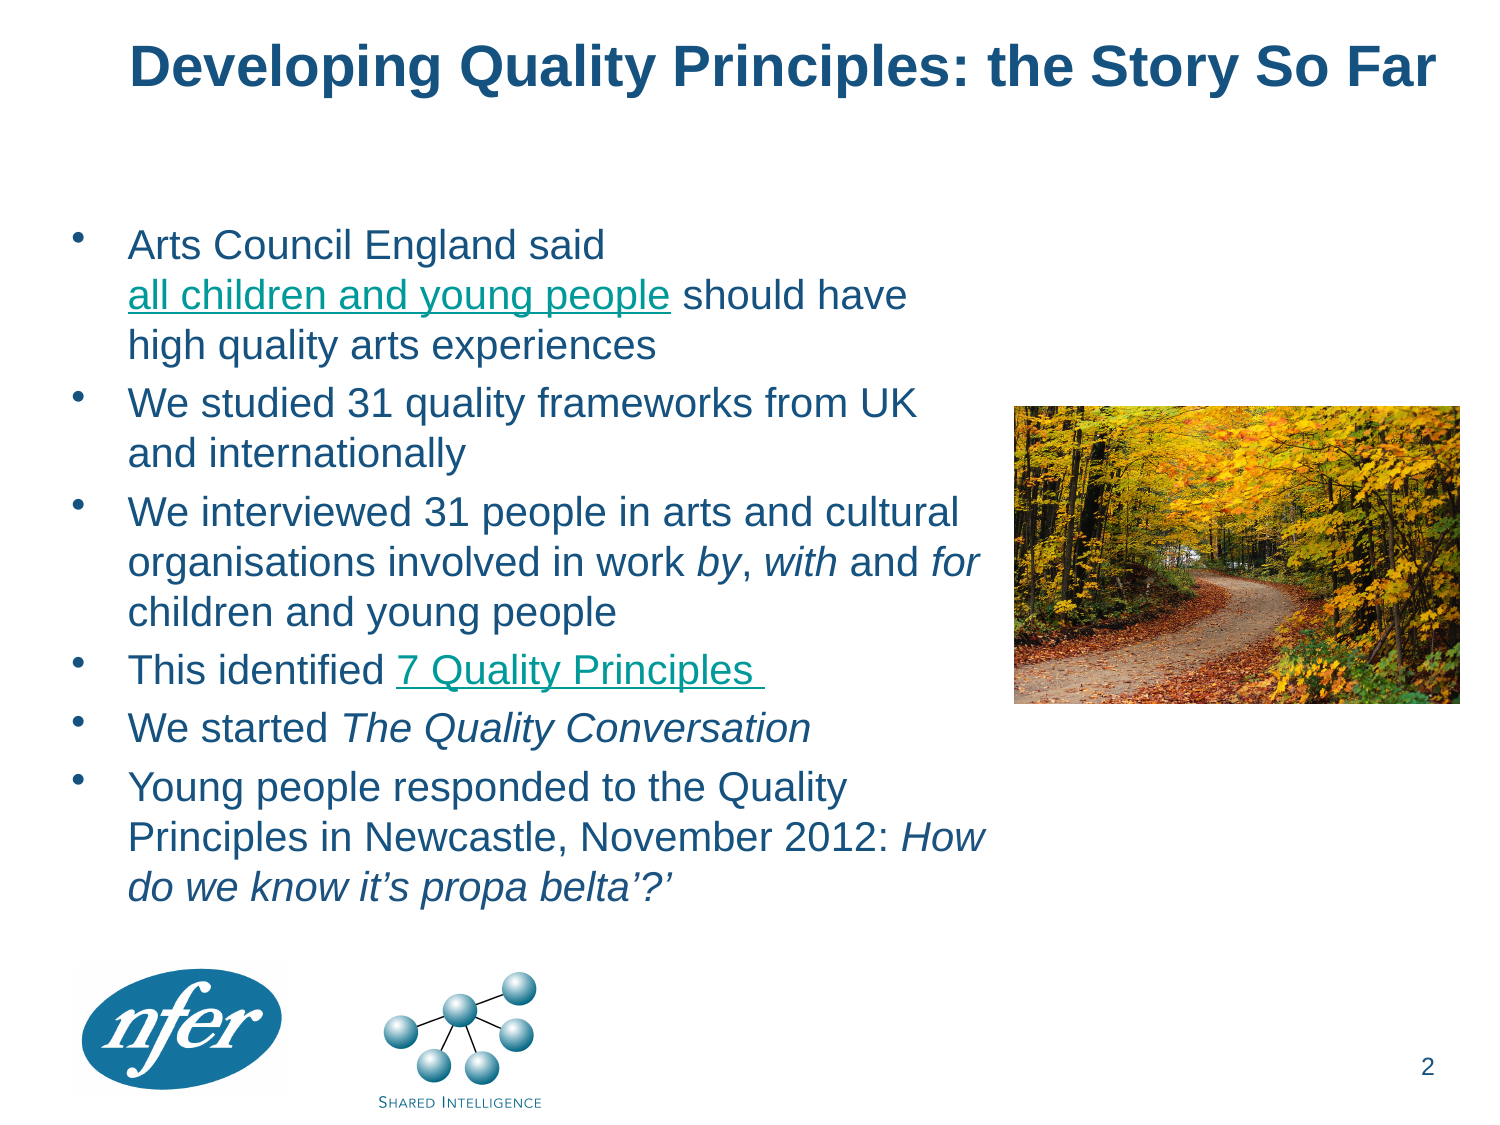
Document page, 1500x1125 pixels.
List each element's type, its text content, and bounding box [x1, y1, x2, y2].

list Arts Council England said all children and young people should have high quality arts experiences We studied 31 quality frameworks from UK and internationally We interviewed 31 people in arts and cultural organisations involved in work by, with and for children and young people This identified 7 Quality Principles We started The Quality Conversation Young people responded to the Quality Principles in Newcastle, November 2012: How do we know it’s propa belta’?’ [56, 151, 1013, 1000]
slide_number 2 [1137, 1042, 1451, 1118]
picture [379, 1000, 541, 1108]
picture [75, 1000, 288, 1096]
title Developing Quality Principles: the Story So Far [108, 20, 1459, 208]
picture [1014, 406, 1460, 704]
